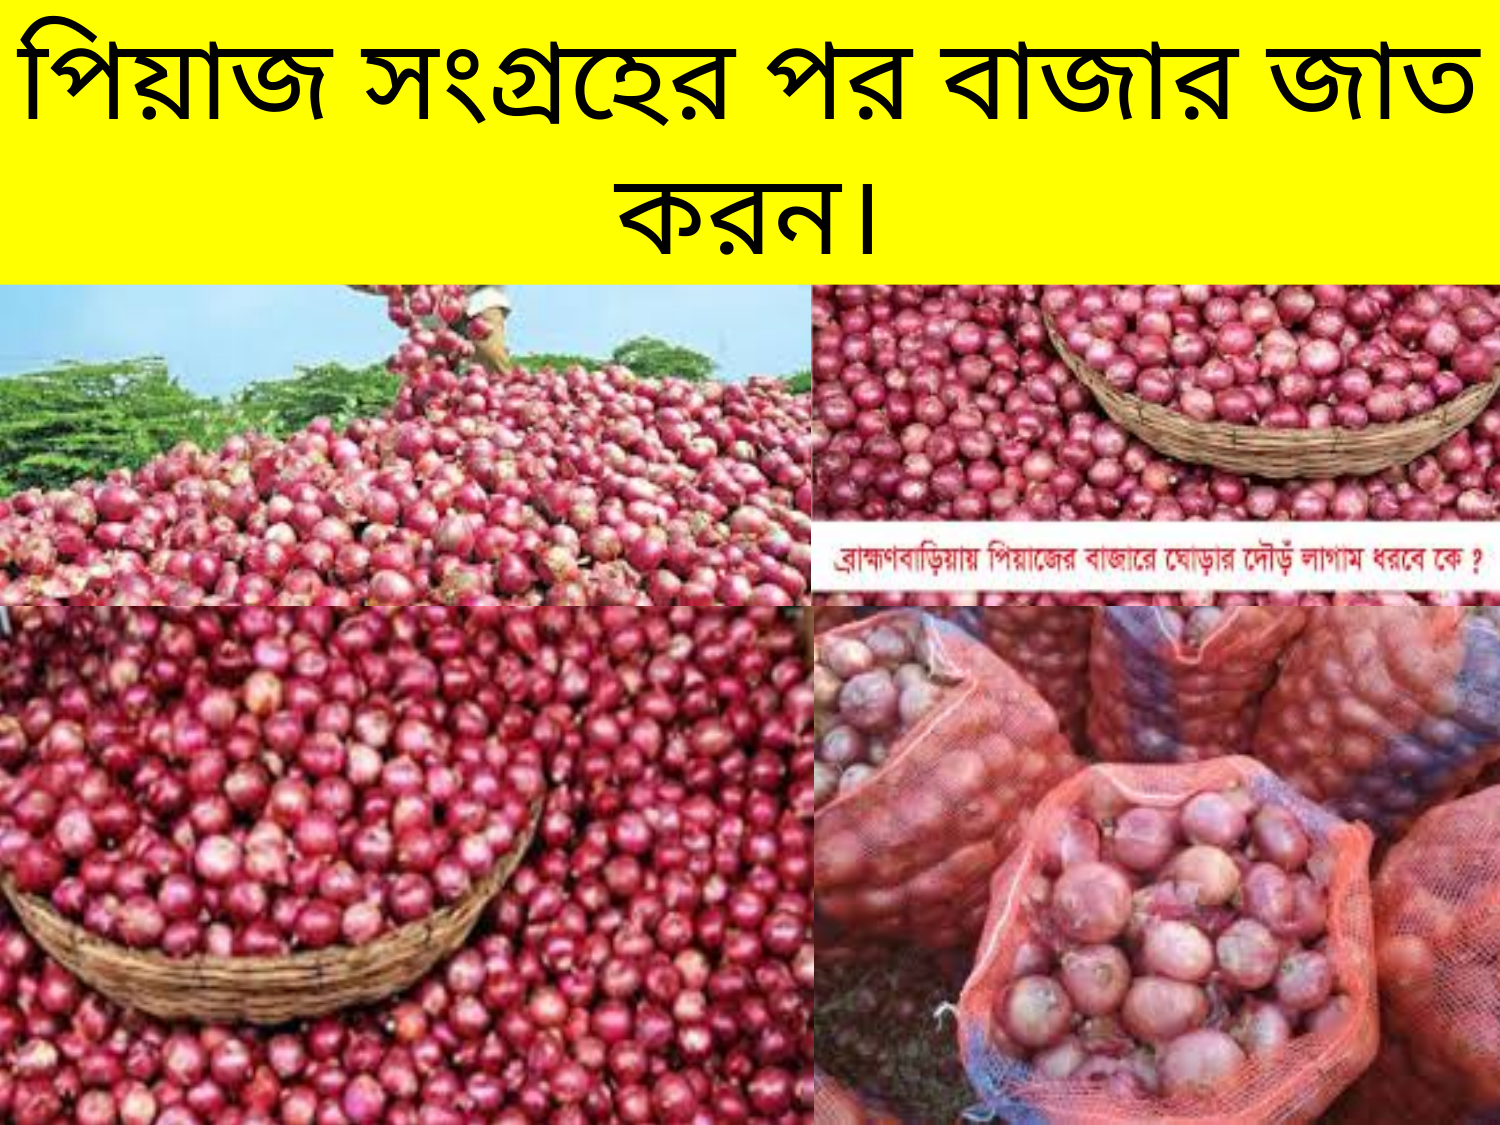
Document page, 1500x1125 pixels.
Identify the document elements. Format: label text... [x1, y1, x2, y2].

picture [0, 151, 1500, 1125]
text_box পিয়াজ সংগ্রহের পর বাজার জাত করন। [0, 0, 1500, 149]
